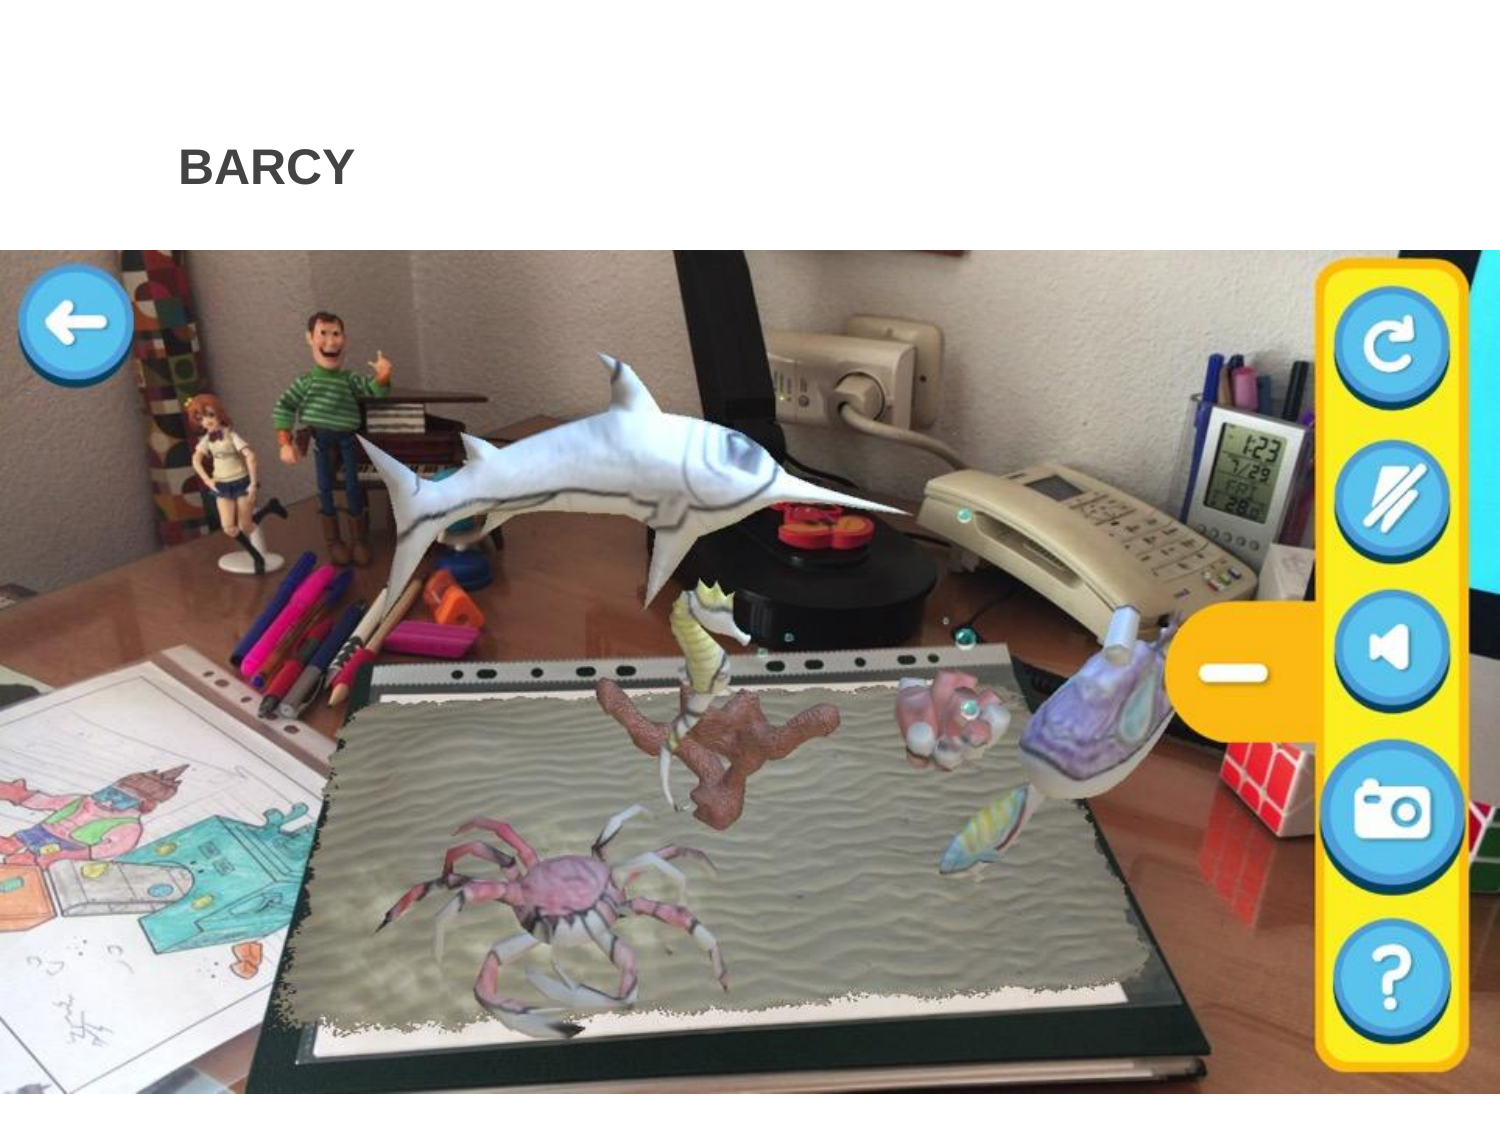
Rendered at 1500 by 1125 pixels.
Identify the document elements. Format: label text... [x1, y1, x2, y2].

picture [0, 250, 1500, 1094]
title BARCY [163, 119, 1320, 226]
